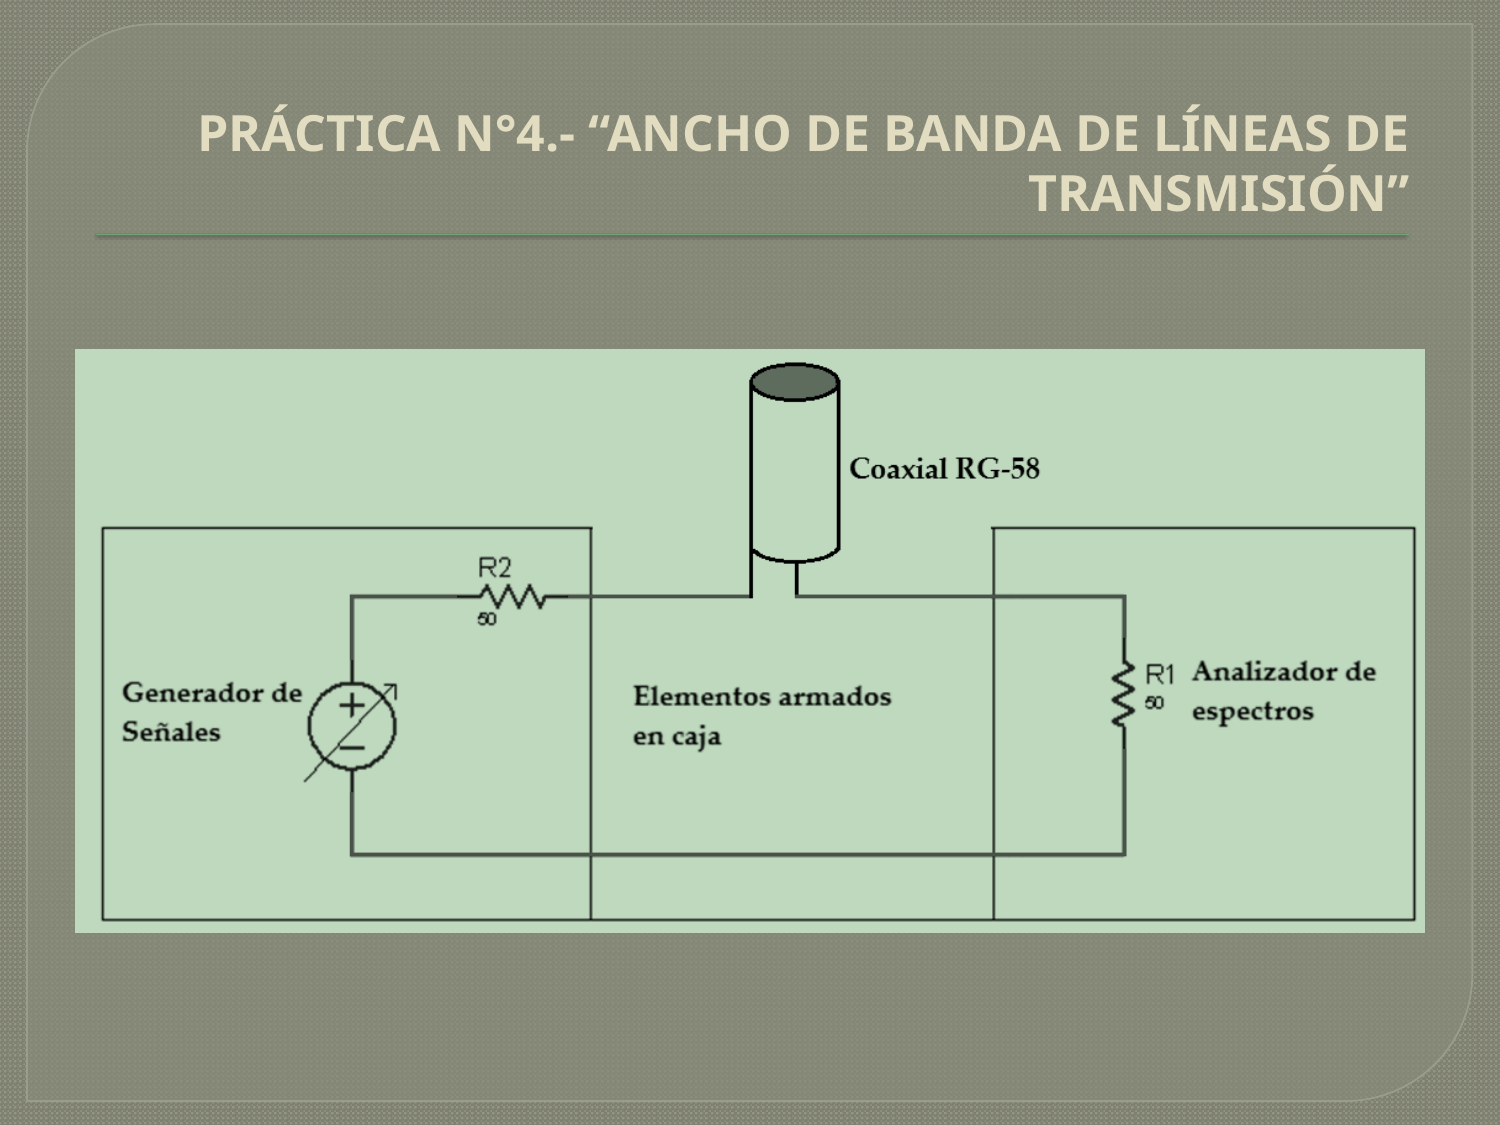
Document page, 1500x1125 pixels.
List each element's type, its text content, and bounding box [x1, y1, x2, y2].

title PRÁCTICA N°4.- “ANCHO DE BANDA DE LÍNEAS DE TRANSMISIÓN” [75, 41, 1425, 230]
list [74, 349, 1426, 934]
